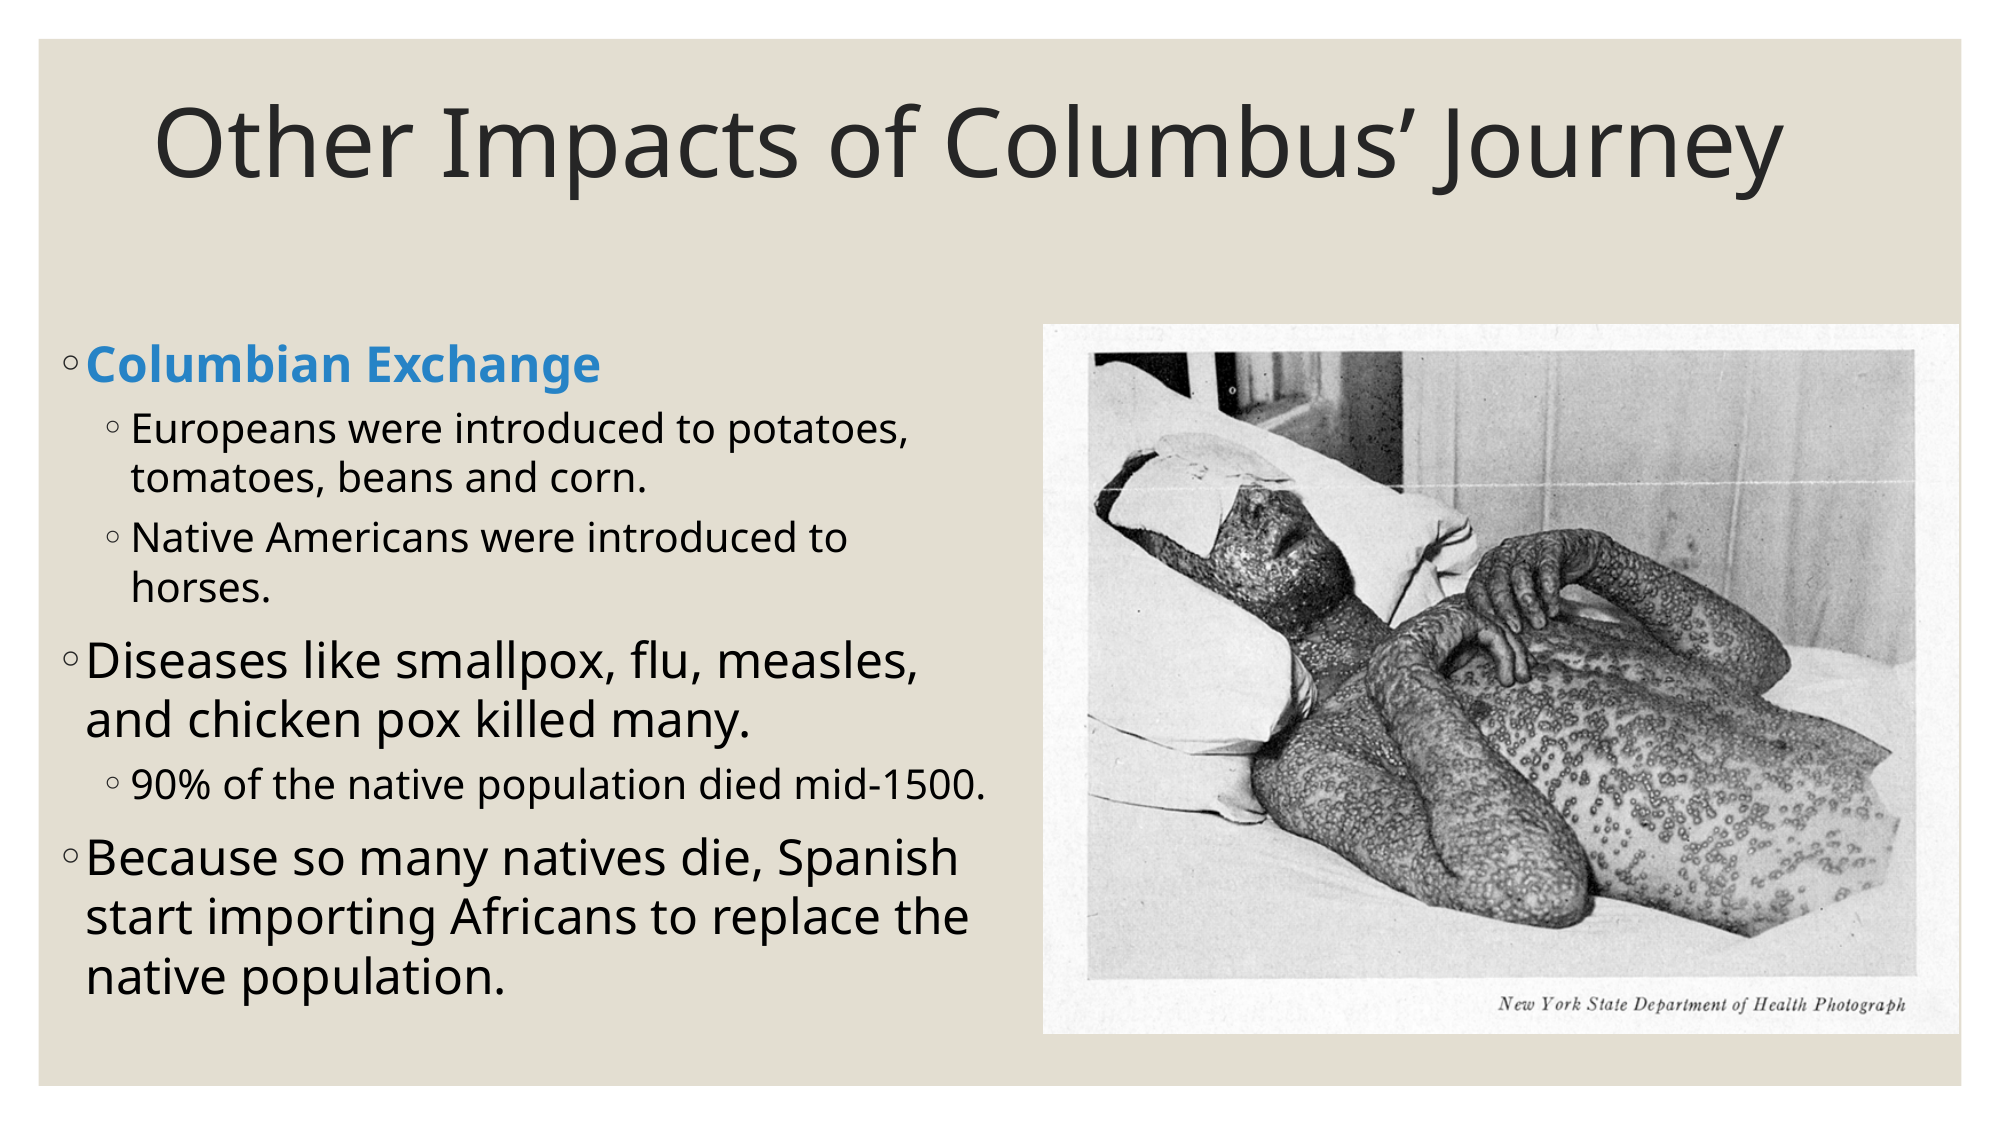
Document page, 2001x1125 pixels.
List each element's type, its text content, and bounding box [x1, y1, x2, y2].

list Columbian Exchange Europeans were introduced to potatoes, tomatoes, beans and corn. Native Americans were introduced to horses. Diseases like smallpox, flu, measles, and chicken pox killed many. 90% of the native population died mid-1500. Because so many natives die, Spanish start importing Africans to replace the native population. [41, 325, 1002, 1057]
picture [1043, 324, 1959, 1034]
title Other Impacts of Columbus’ Journey [137, 37, 1863, 255]
